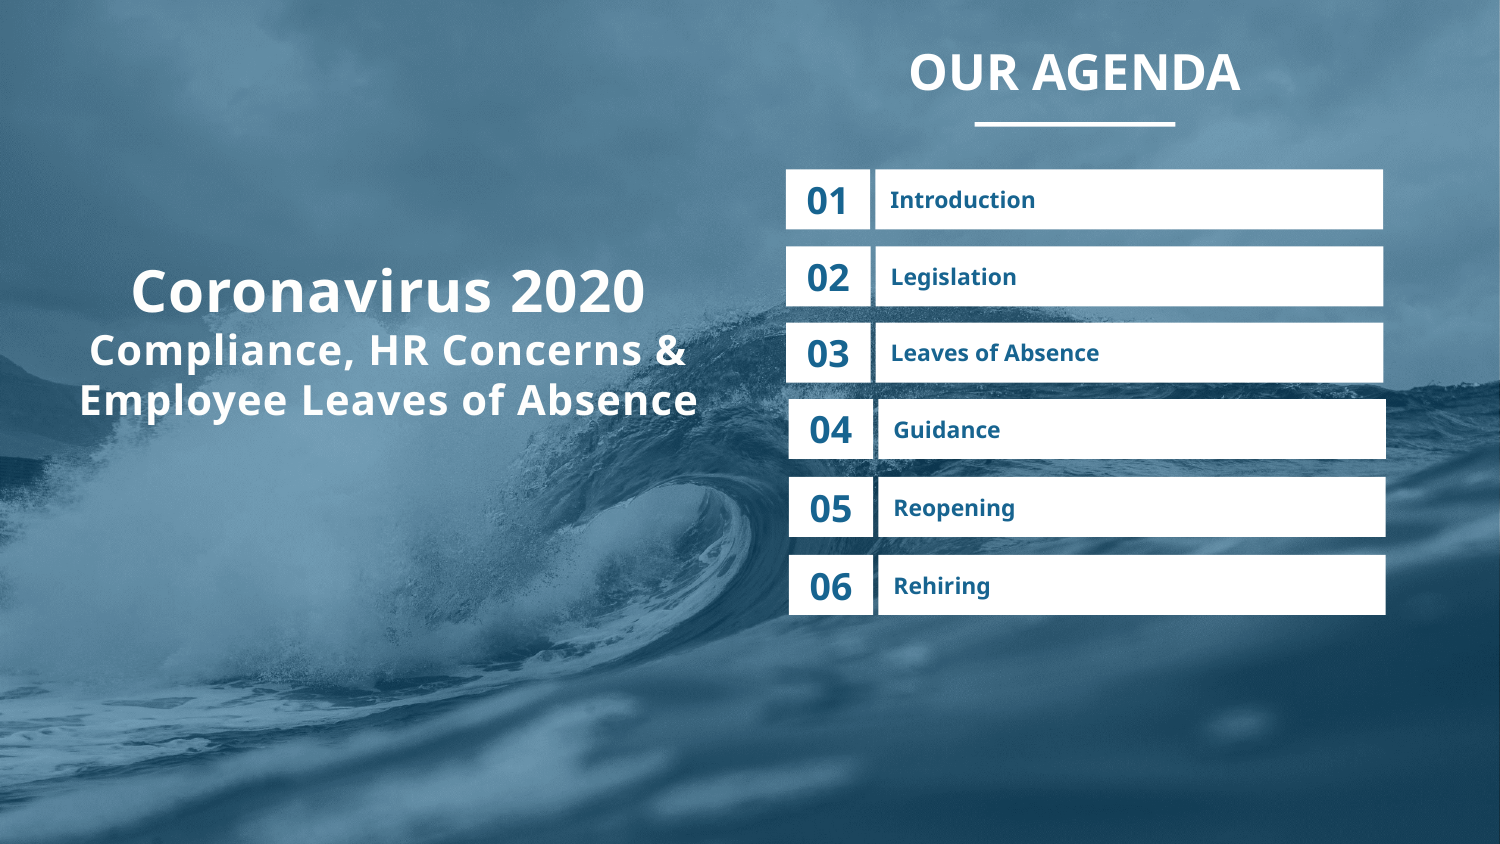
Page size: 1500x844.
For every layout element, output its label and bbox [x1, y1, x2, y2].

text_box [785, 169, 1384, 230]
text_box [785, 246, 1384, 307]
text_box [785, 322, 1384, 383]
text_box [788, 476, 1387, 538]
text_box [788, 554, 1387, 616]
text_box [788, 398, 1387, 460]
picture [0, 0, 1500, 844]
